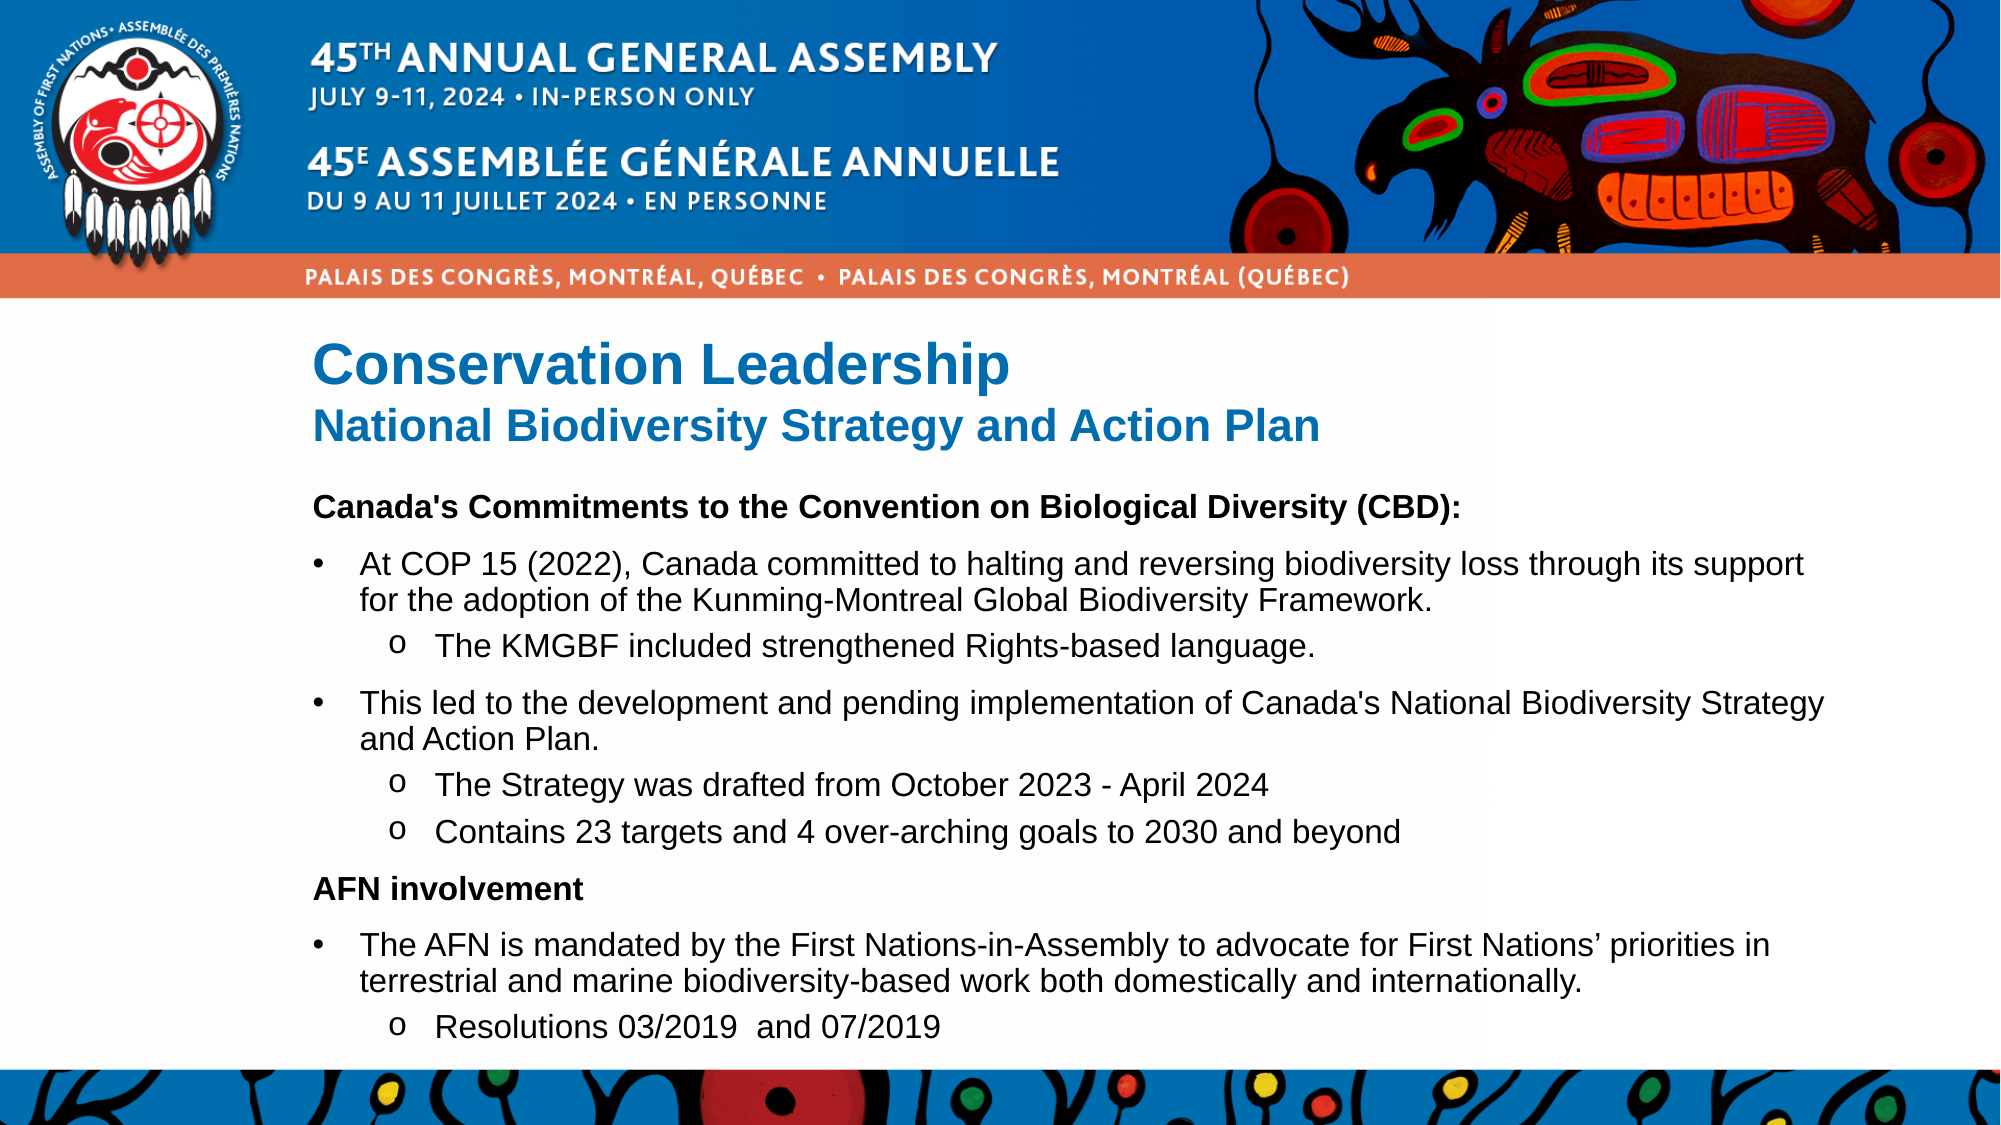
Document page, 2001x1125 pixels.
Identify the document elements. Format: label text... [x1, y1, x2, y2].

list Canada's Commitments to the Convention on Biological Diversity (CBD): At COP 15 (2022), Canada committed to halting and reversing biodiversity loss through its support for the adoption of the Kunming-Montreal Global Biodiversity Framework. The KMGBF included strengthened Rights-based language. This led to the development and pending implementation of Canada's National Biodiversity Strategy and Action Plan. The Strategy was drafted from October 2023 - April 2024 Contains 23 targets and 4 over-arching goals to 2030 and beyond AFN involvement The AFN is mandated by the First Nations-in-Assembly to advocate for First Nations’ priorities in terrestrial and marine biodiversity-based work both domestically and internationally. Resolutions 03/2019 and 07/2019 [297, 498, 1863, 1082]
picture [0, 0, 2001, 1125]
text_box Conservation Leadership National Biodiversity Strategy and Action Plan [297, 279, 1863, 498]
